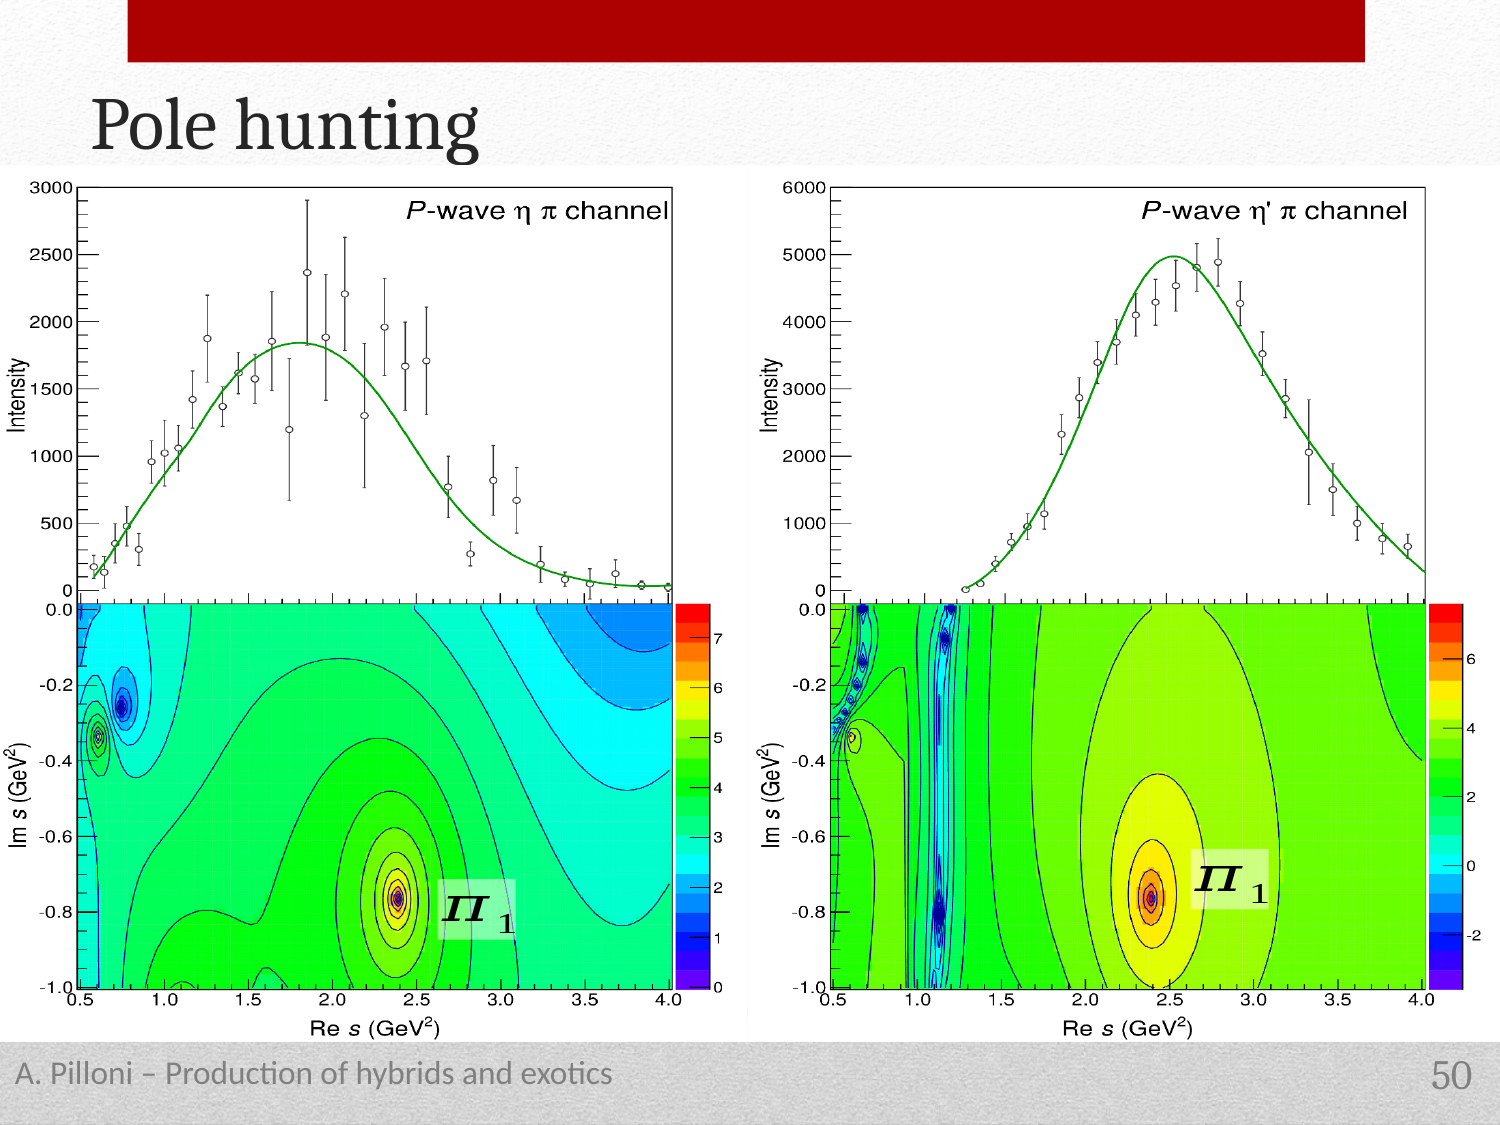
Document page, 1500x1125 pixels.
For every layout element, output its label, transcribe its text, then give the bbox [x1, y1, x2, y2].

slide_number 50 [1362, 1054, 1488, 1104]
picture [0, 165, 1500, 1043]
text_box A. Pilloni – Production of hybrids and exotics [0, 1052, 1131, 1099]
text_box Pole hunting [74, 0, 1425, 165]
